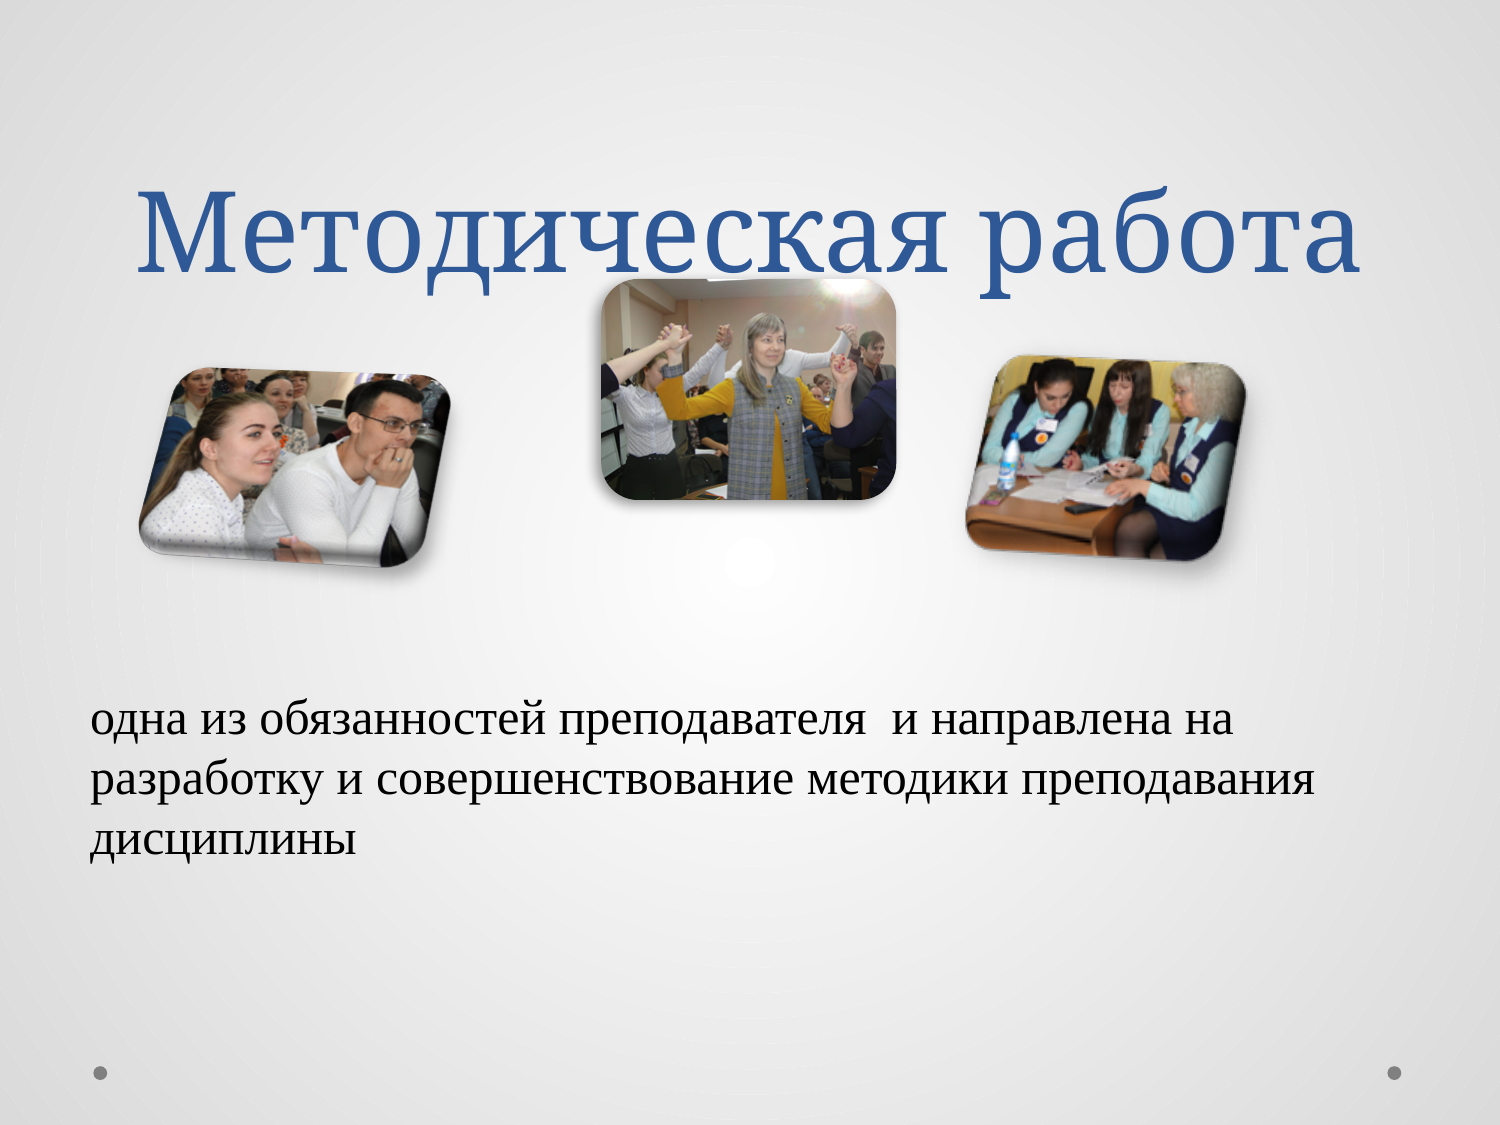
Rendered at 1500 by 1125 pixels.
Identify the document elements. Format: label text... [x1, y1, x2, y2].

title Методическая работа [75, 45, 1425, 303]
picture [100, 349, 492, 608]
picture [915, 322, 1304, 618]
picture [600, 278, 897, 501]
list одна из обязанностей преподавателя и направлена на разработку и совершенствование методики преподавания дисциплины [75, 397, 1425, 1005]
